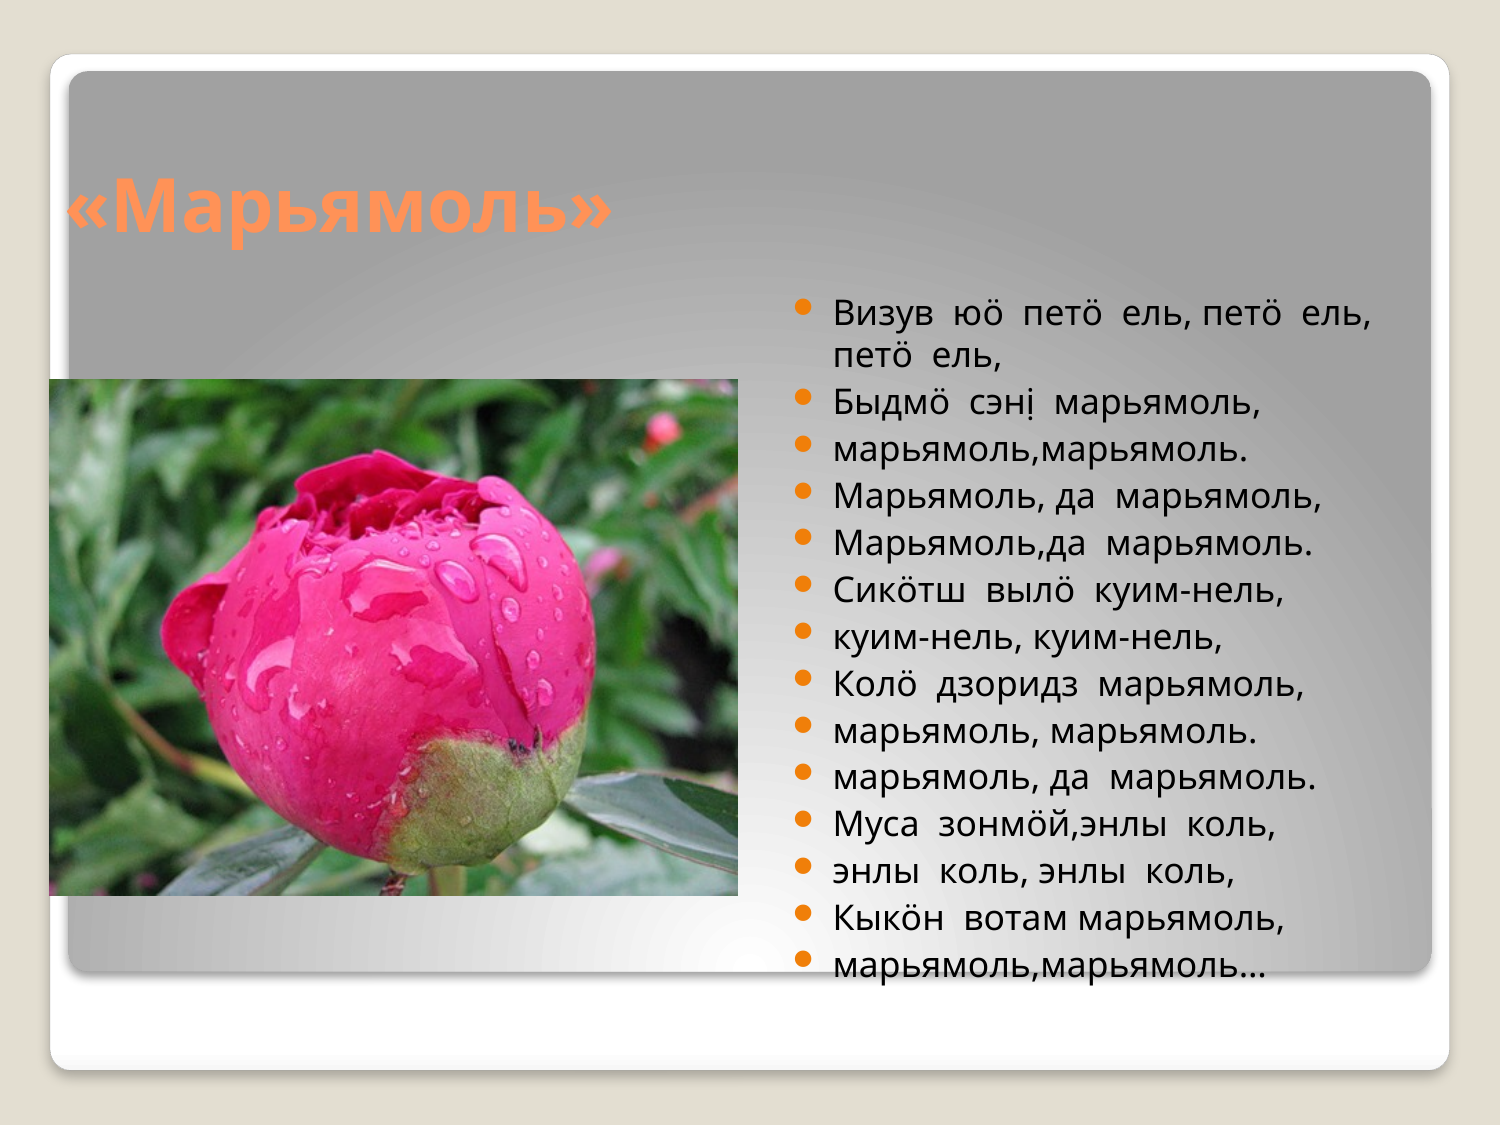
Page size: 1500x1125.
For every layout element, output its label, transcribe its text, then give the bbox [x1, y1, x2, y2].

list Визув юö петö ель, петö ель, петö ель, Быдмö сэнị марьямоль, марьямоль,марьямоль. Марьямоль, да марьямоль, Марьямоль,да марьямоль. Сикöтш вылö куим-нель, куим-нель, куим-нель, Колö дзоридз марьямоль, марьямоль, марьямоль. марьямоль, да марьямоль. Муса зонмöй,энлы коль, энлы коль, энлы коль, Кыкöн вотам марьямоль, марьямоль,марьямоль… [762, 275, 1451, 1001]
title «Марьямоль» [49, 37, 1446, 255]
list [49, 379, 738, 896]
